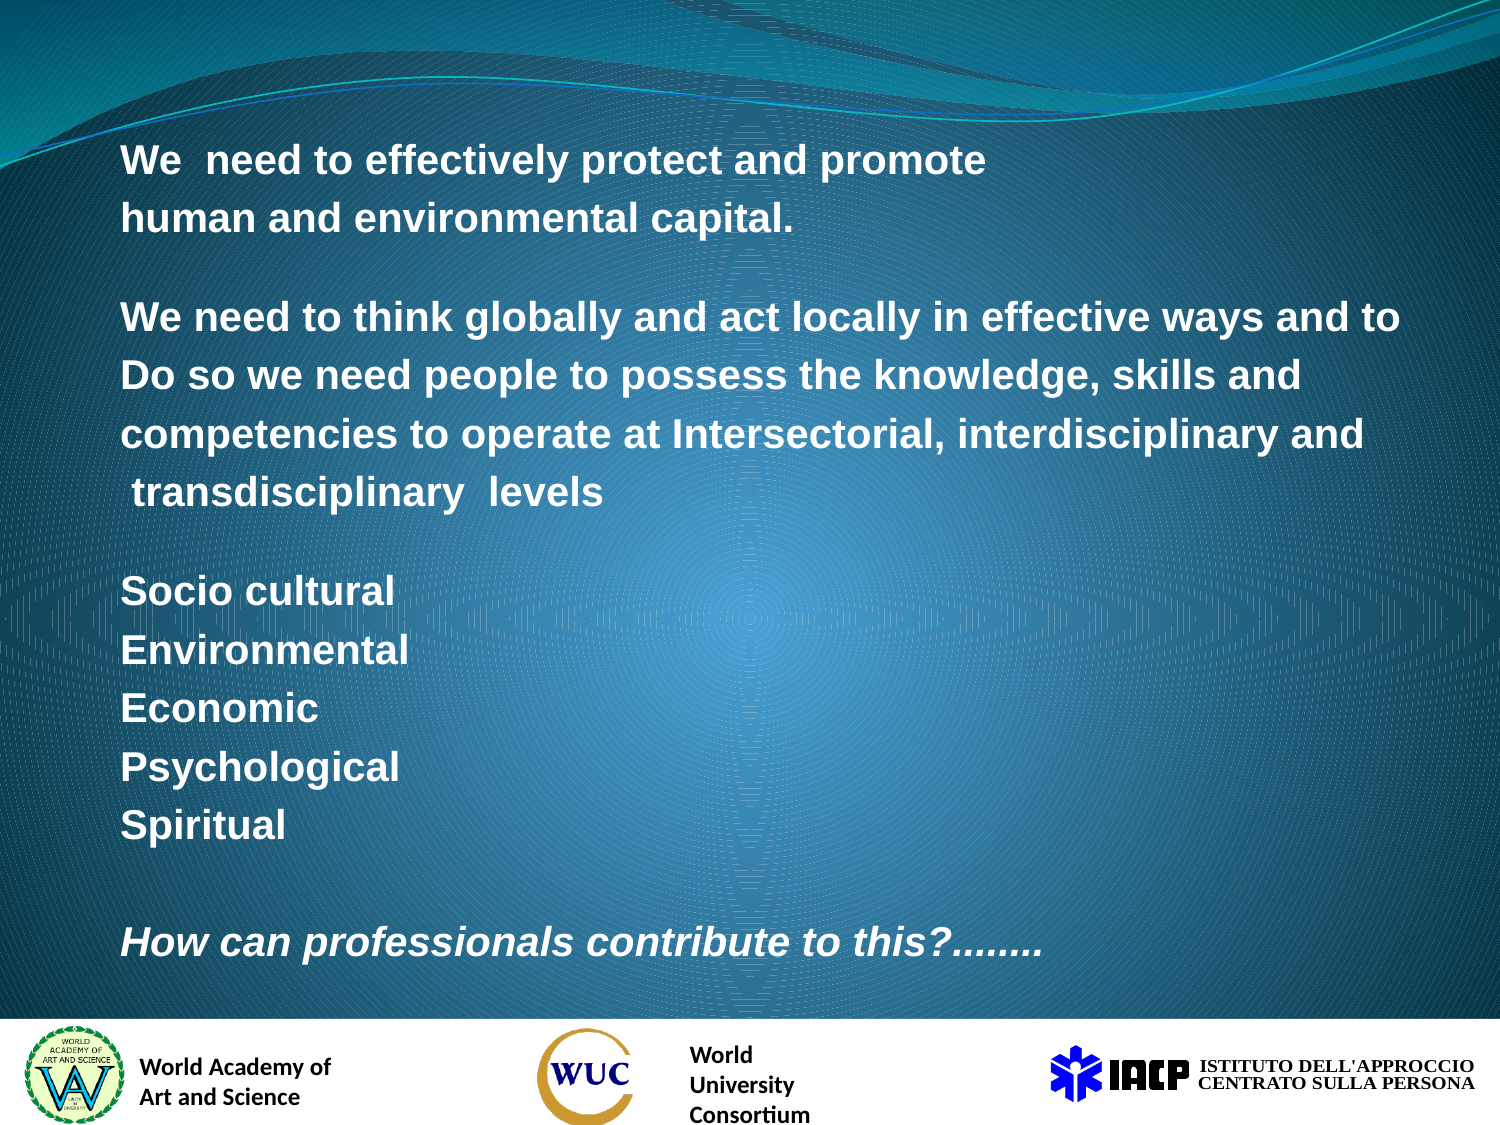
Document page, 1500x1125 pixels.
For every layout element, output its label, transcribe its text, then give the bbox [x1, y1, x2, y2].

list We need to effectively protect and promote human and environmental capital. We need to think globally and act locally in effective ways and to Do so we need people to possess the knowledge, skills and competencies to operate at Intersectorial, interdisciplinary and transdisciplinary levels Socio cultural Environmental Economic Psychological Spiritual How can professionals contribute to this?........ [0, 124, 1500, 1013]
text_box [0, 1018, 1500, 1125]
